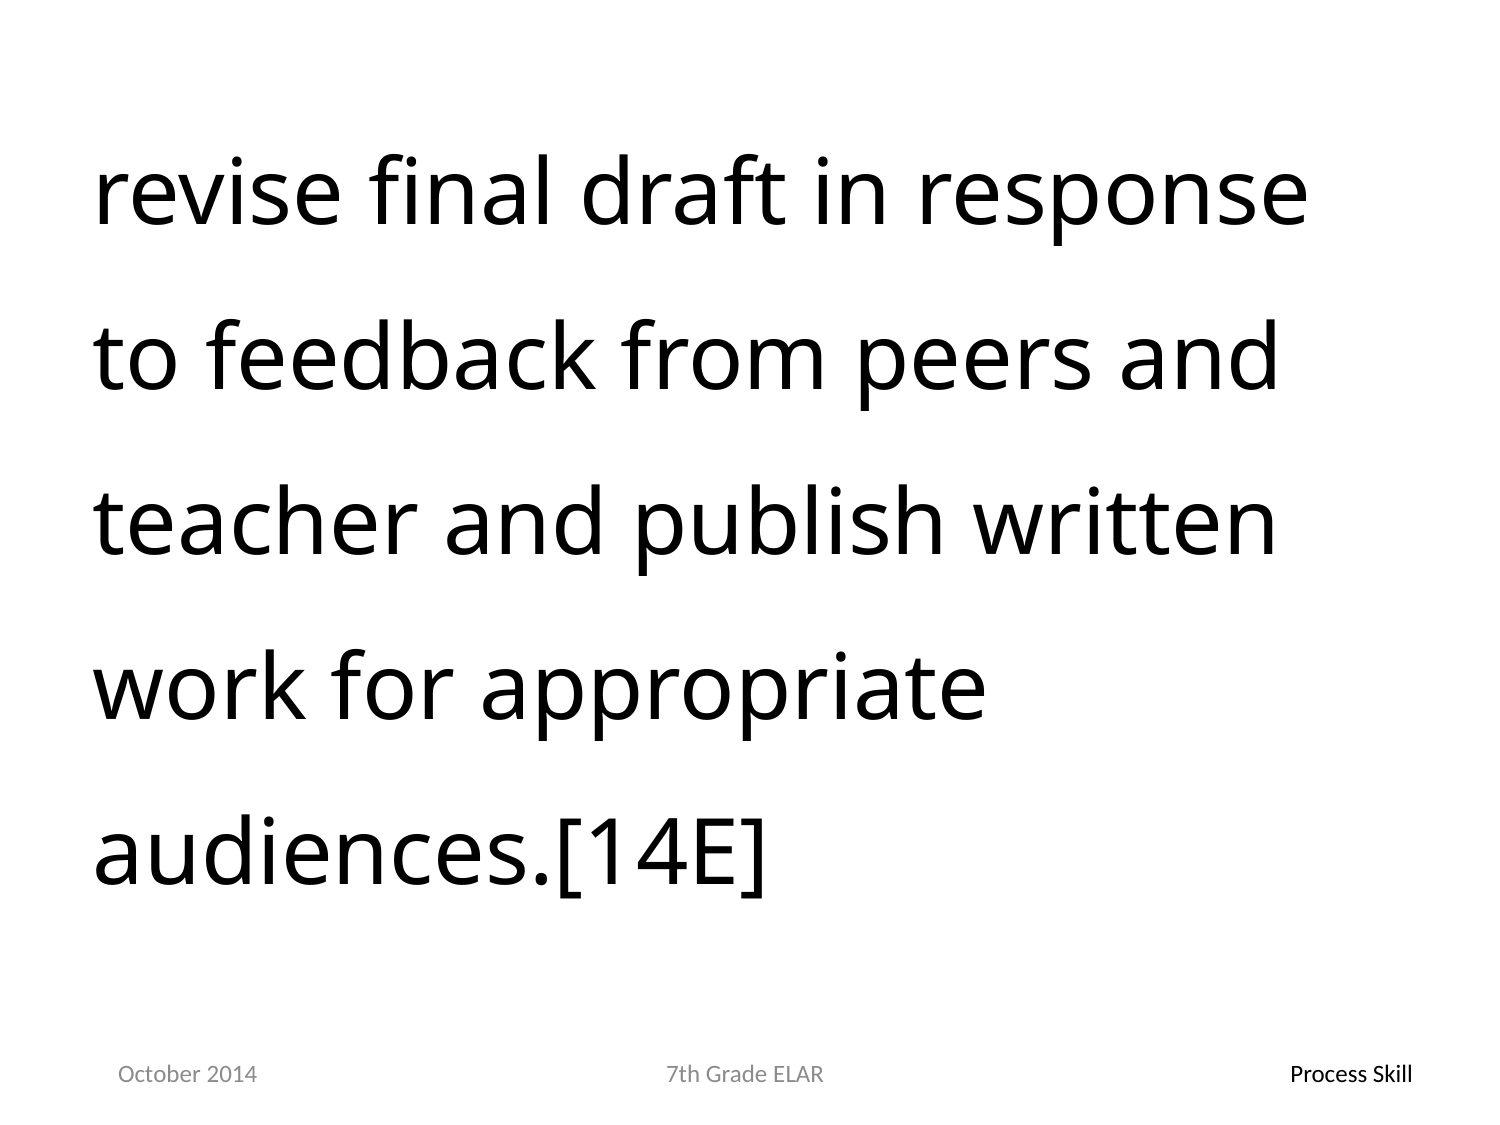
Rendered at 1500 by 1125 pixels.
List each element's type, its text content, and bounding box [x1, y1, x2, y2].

footer 7th Grade ELAR [492, 1042, 999, 1103]
subtitle revise final draft in response to feedback from peers and teacher and publish written work for appropriate audiences.[14E] [78, 70, 1429, 1014]
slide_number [103, 1042, 441, 1103]
